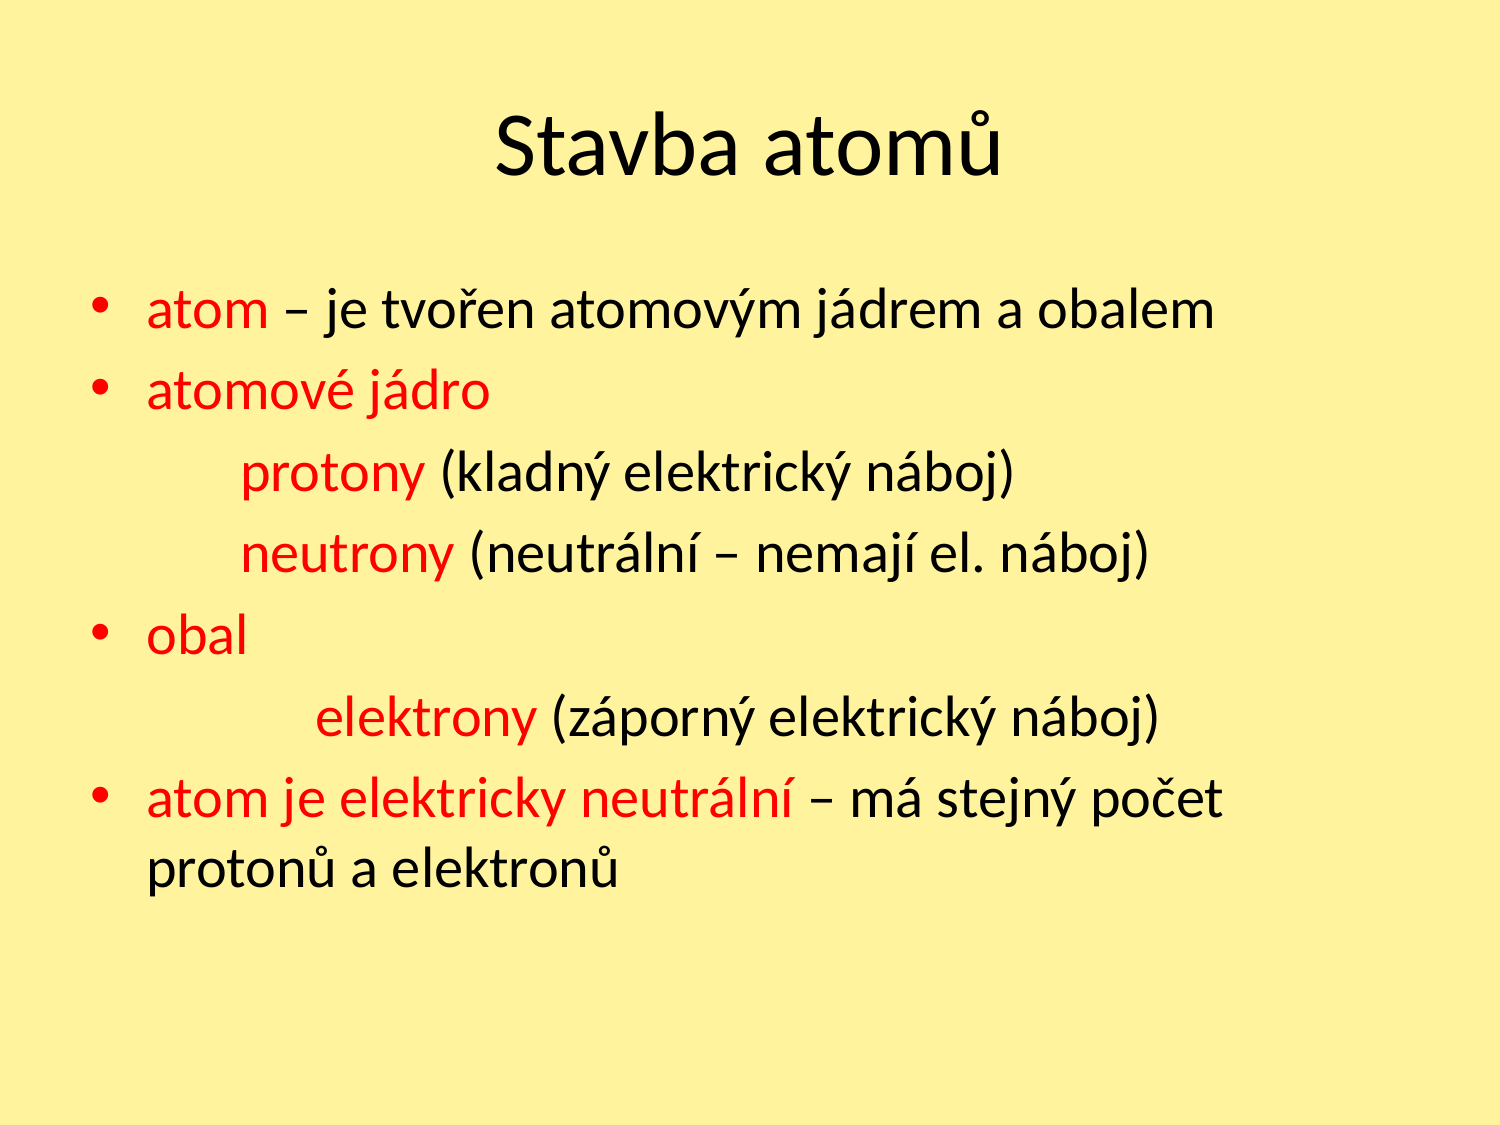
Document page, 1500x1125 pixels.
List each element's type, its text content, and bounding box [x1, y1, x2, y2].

list atom – je tvořen atomovým jádrem a obalem atomové jádro protony (kladný elektrický náboj) neutrony (neutrální – nemají el. náboj) obal elektrony (záporný elektrický náboj) atom je elektricky neutrální – má stejný počet protonů a elektronů [75, 262, 1425, 1005]
title Stavba atomů [75, 45, 1425, 233]
